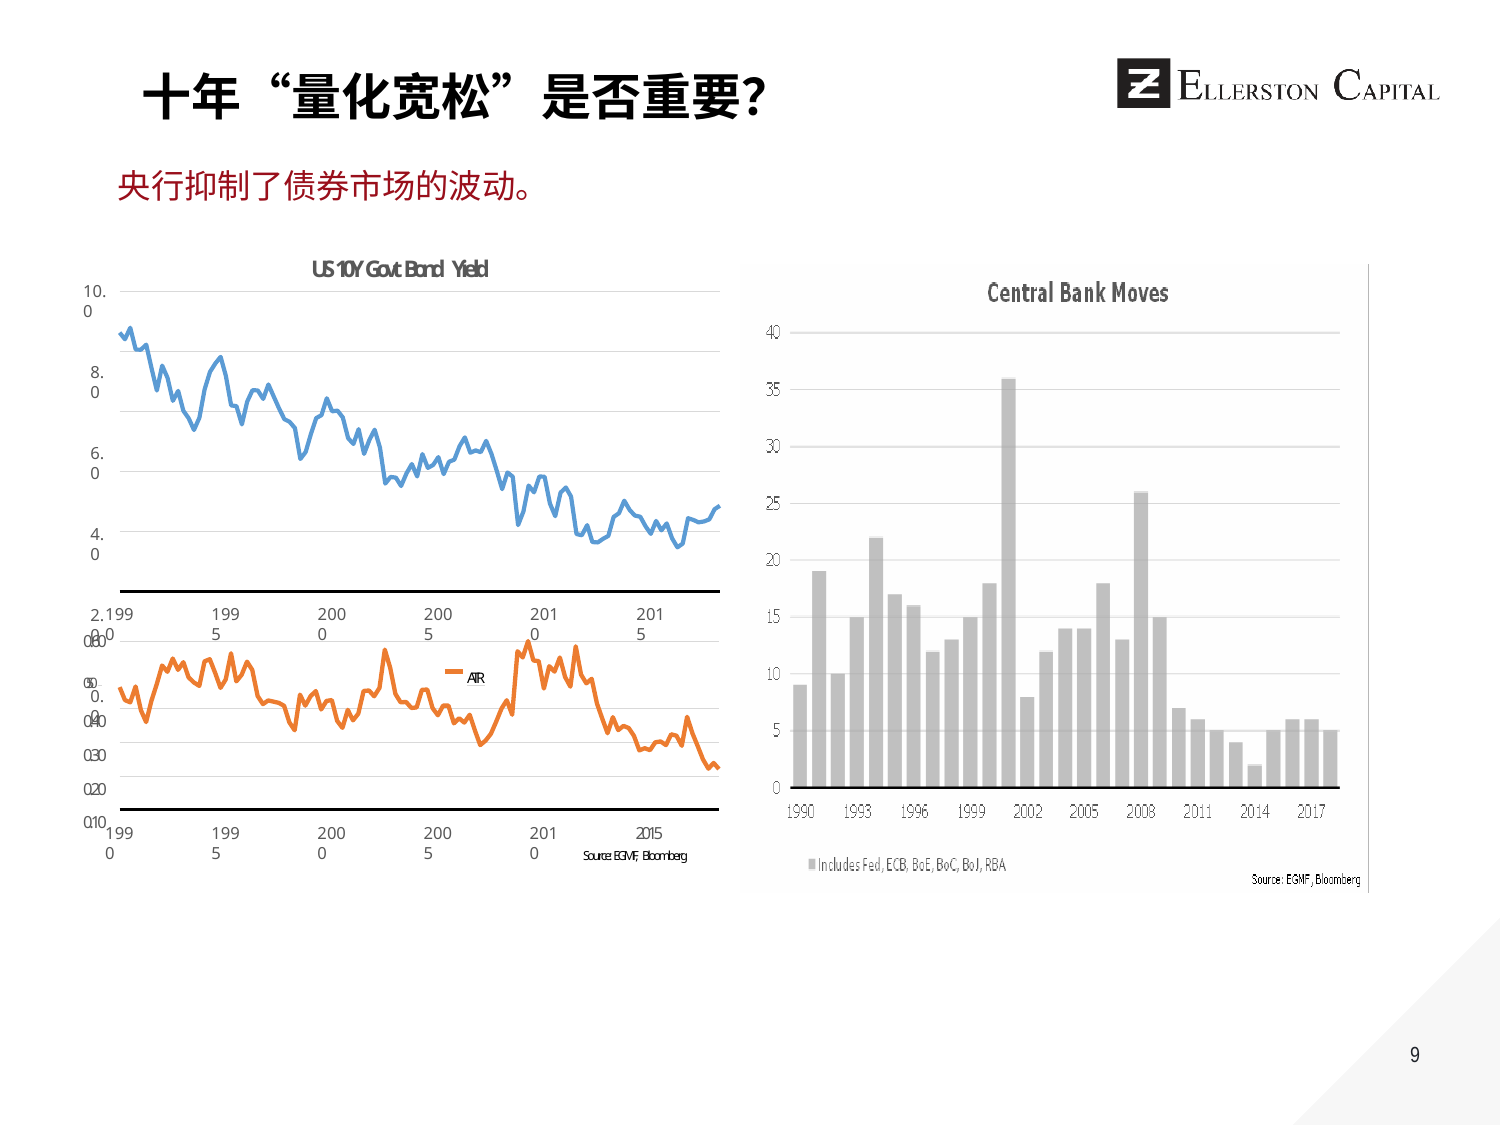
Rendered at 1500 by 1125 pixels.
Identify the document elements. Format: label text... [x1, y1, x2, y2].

text_box 十年“量化宽松”是否重要？ 央行抑制了债券市场的波动。 [103, 58, 938, 258]
text_box 2010 [527, 832, 561, 863]
text_box [740, 264, 1369, 895]
text_box 0.60 0.50 ATR 0.40 0.30 0.20 0.10 [81, 628, 721, 832]
text_box [1128, 69, 1160, 98]
text_box 10.0 8.0 6.0 4.0 2.0 0.0 [81, 278, 112, 726]
title 十年的“量化宽松”政策是否关系重大？ 央行抑制了债券市场的波动。 [68, 42, 917, 346]
text_box 2005 [421, 832, 455, 863]
text_box 1995 [209, 601, 243, 645]
text_box [1117, 58, 1171, 108]
text_box 2015 [634, 601, 668, 645]
text_box 1990 [103, 601, 137, 645]
text_box [119, 327, 720, 548]
slide_number 9 [1405, 1039, 1435, 1125]
text_box 2015 Source: EGMF, Bloomberg [580, 832, 698, 863]
text_box [81, 244, 729, 628]
text_box 2000 [315, 832, 349, 863]
text_box 2010 [528, 601, 562, 645]
picture [1177, 69, 1440, 100]
text_box 1990 [103, 832, 137, 863]
text_box 2005 [421, 601, 455, 645]
text_box US 10Y Govt Bond Yield [308, 258, 514, 283]
text_box 2000 [315, 601, 349, 645]
text_box 1995 [209, 832, 243, 863]
